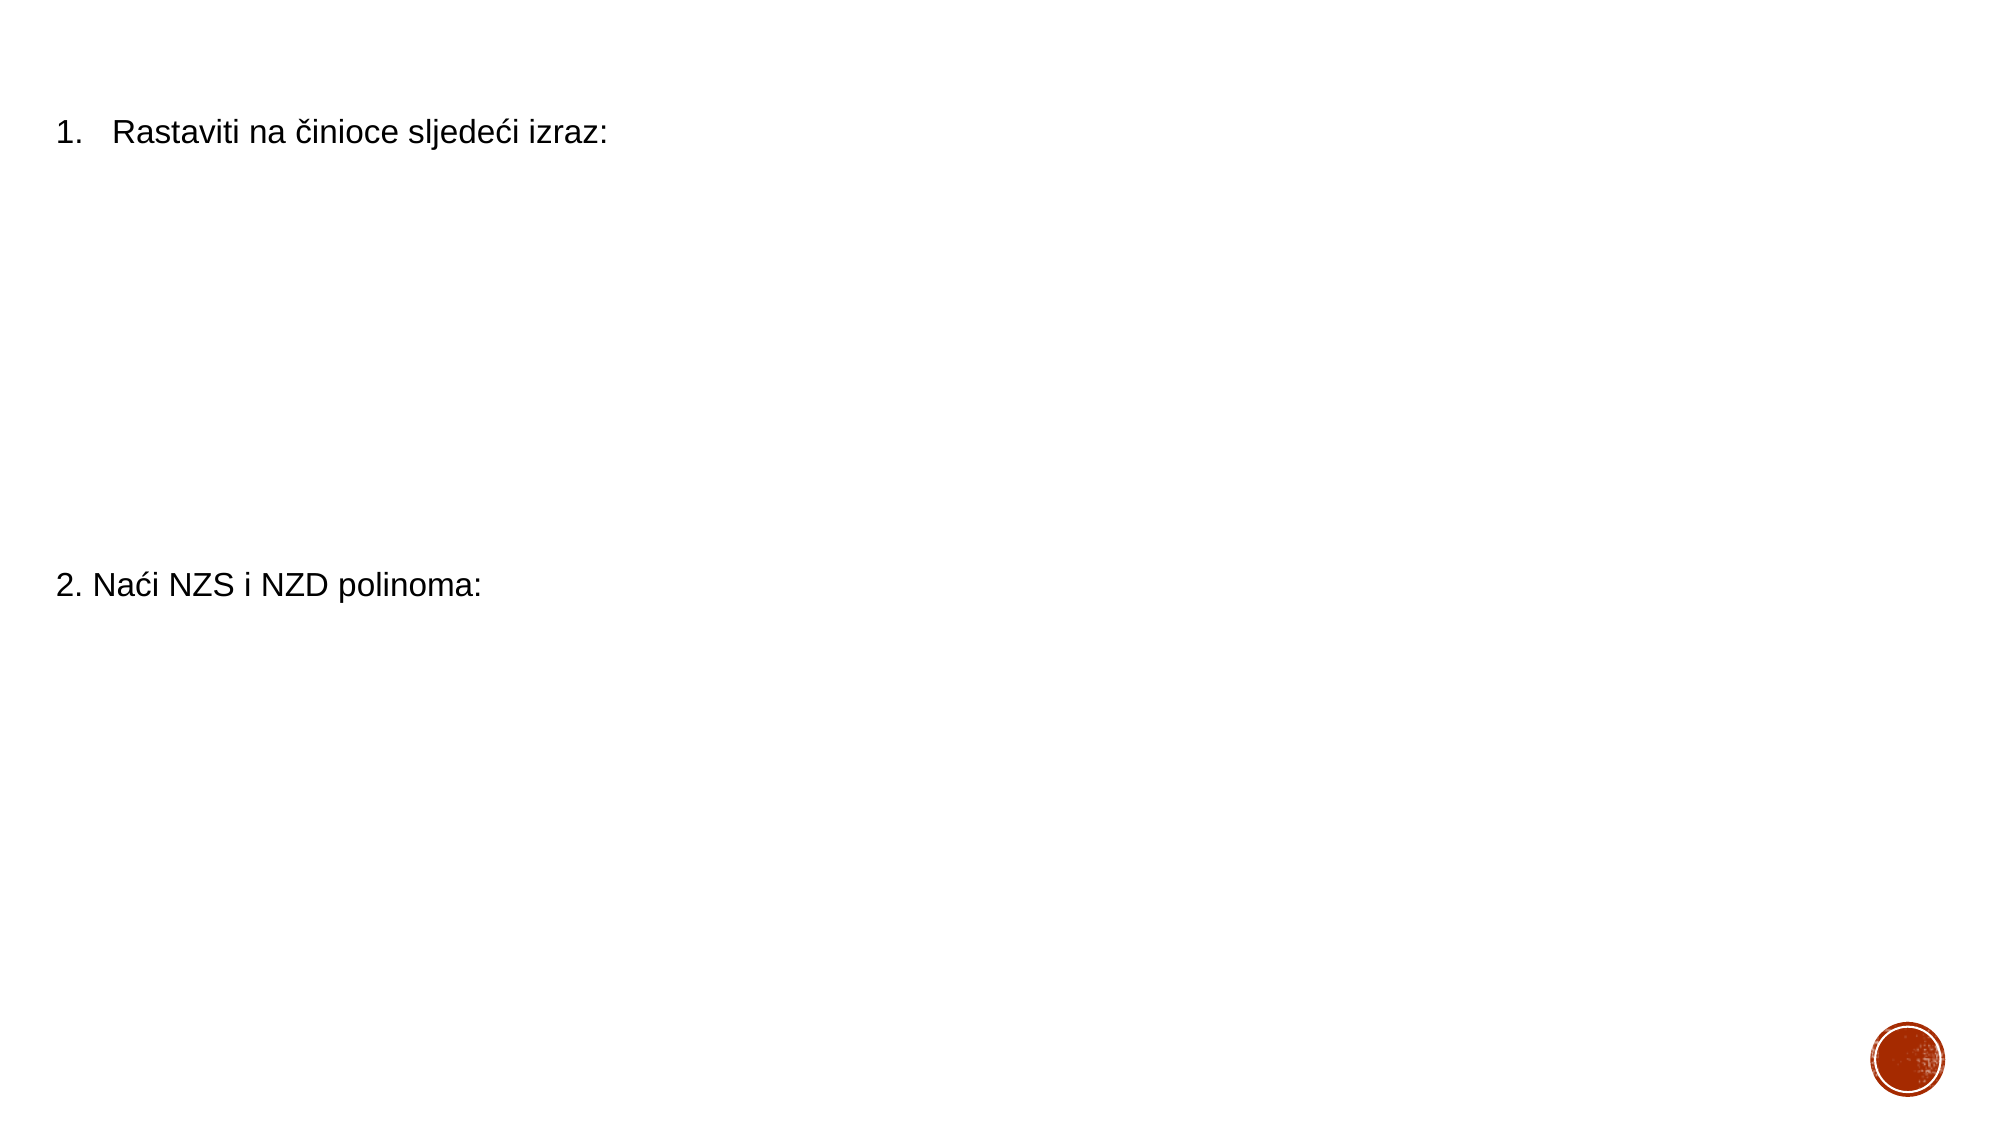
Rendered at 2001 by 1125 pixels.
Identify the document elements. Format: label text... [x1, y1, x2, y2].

text_box 2. Naći NZS i NZD polinoma: [41, 556, 688, 651]
